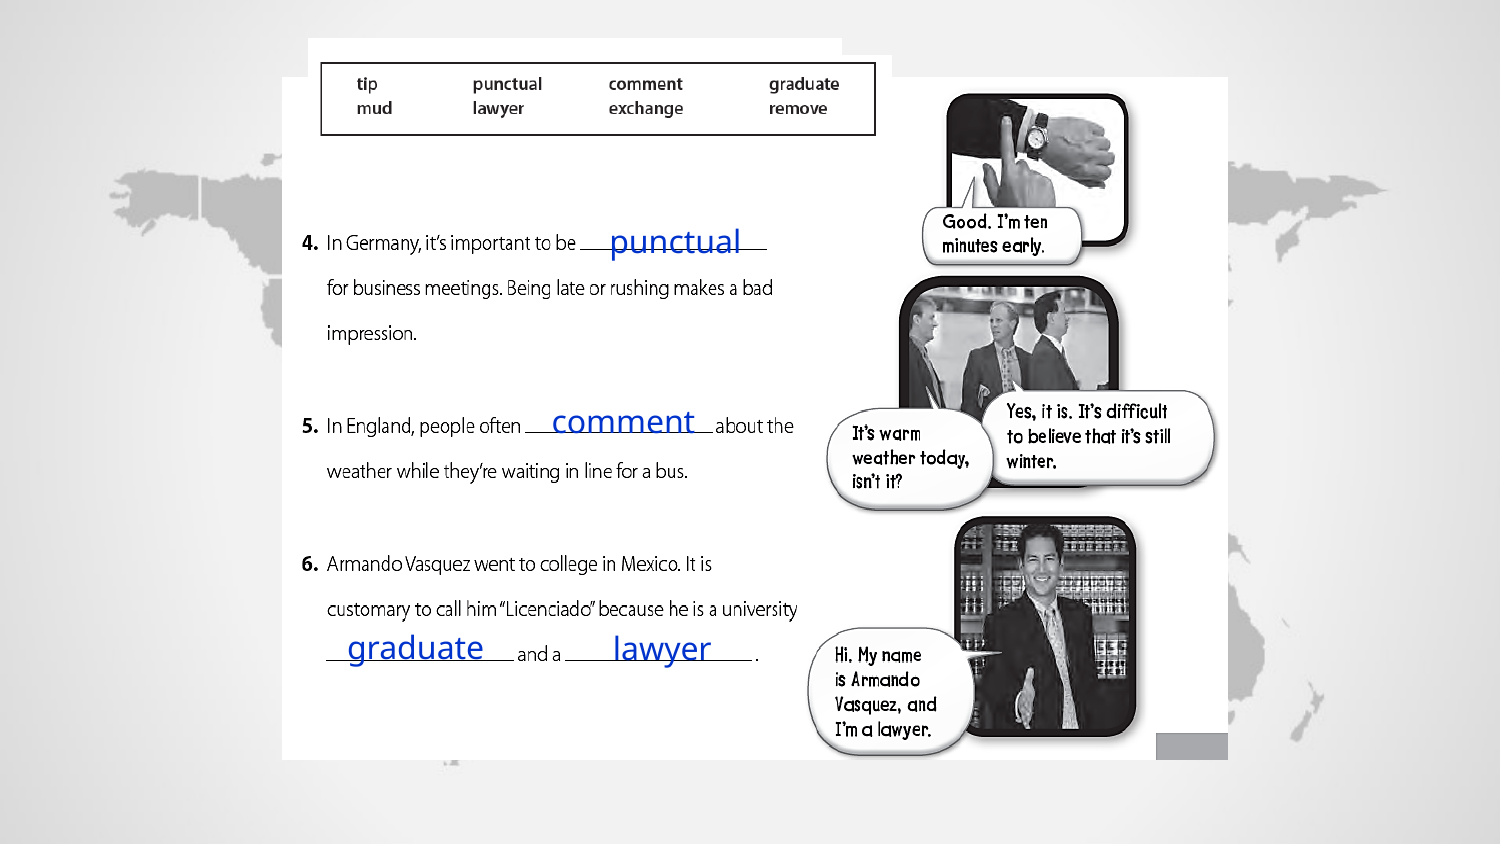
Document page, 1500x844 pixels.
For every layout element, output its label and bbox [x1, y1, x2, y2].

picture [0, 0, 1500, 844]
text_box [282, 38, 1228, 760]
